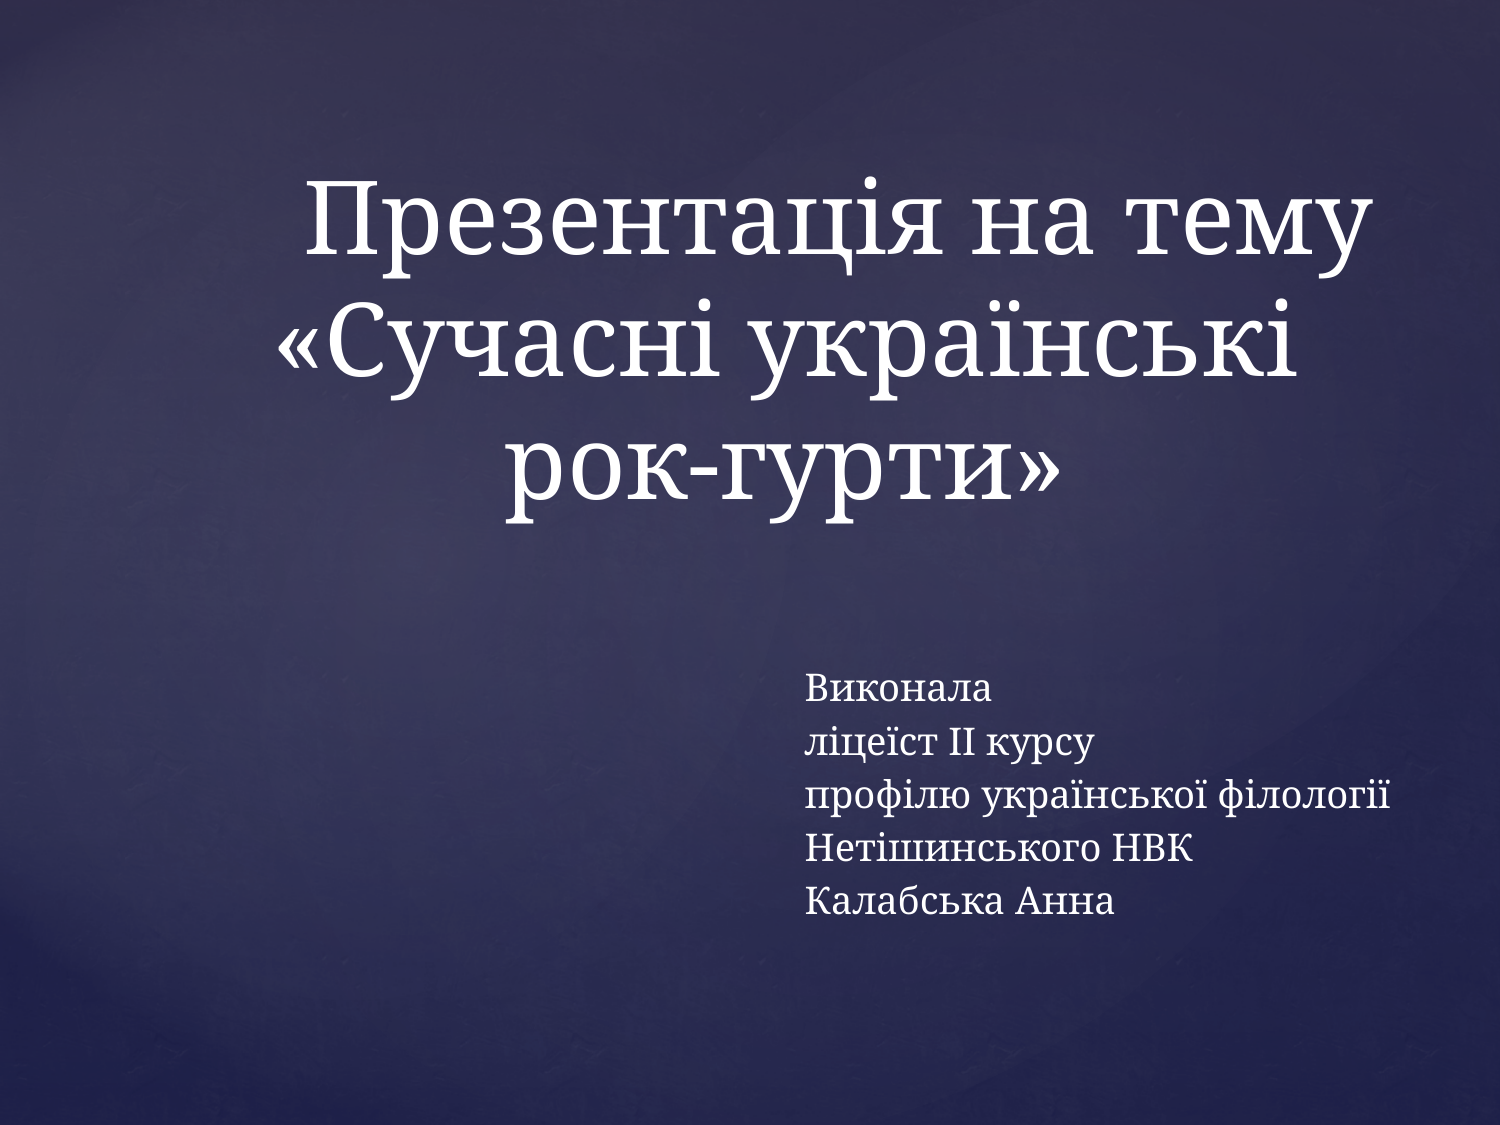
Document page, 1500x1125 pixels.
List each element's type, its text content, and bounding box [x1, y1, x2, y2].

title Презентація на тему «Сучасні українські рок-гурти» [147, 30, 1424, 528]
list Виконала ліцеїст ІІ курсу профілю української філології Нетішинського НВК Калабська Анна [786, 633, 1412, 953]
